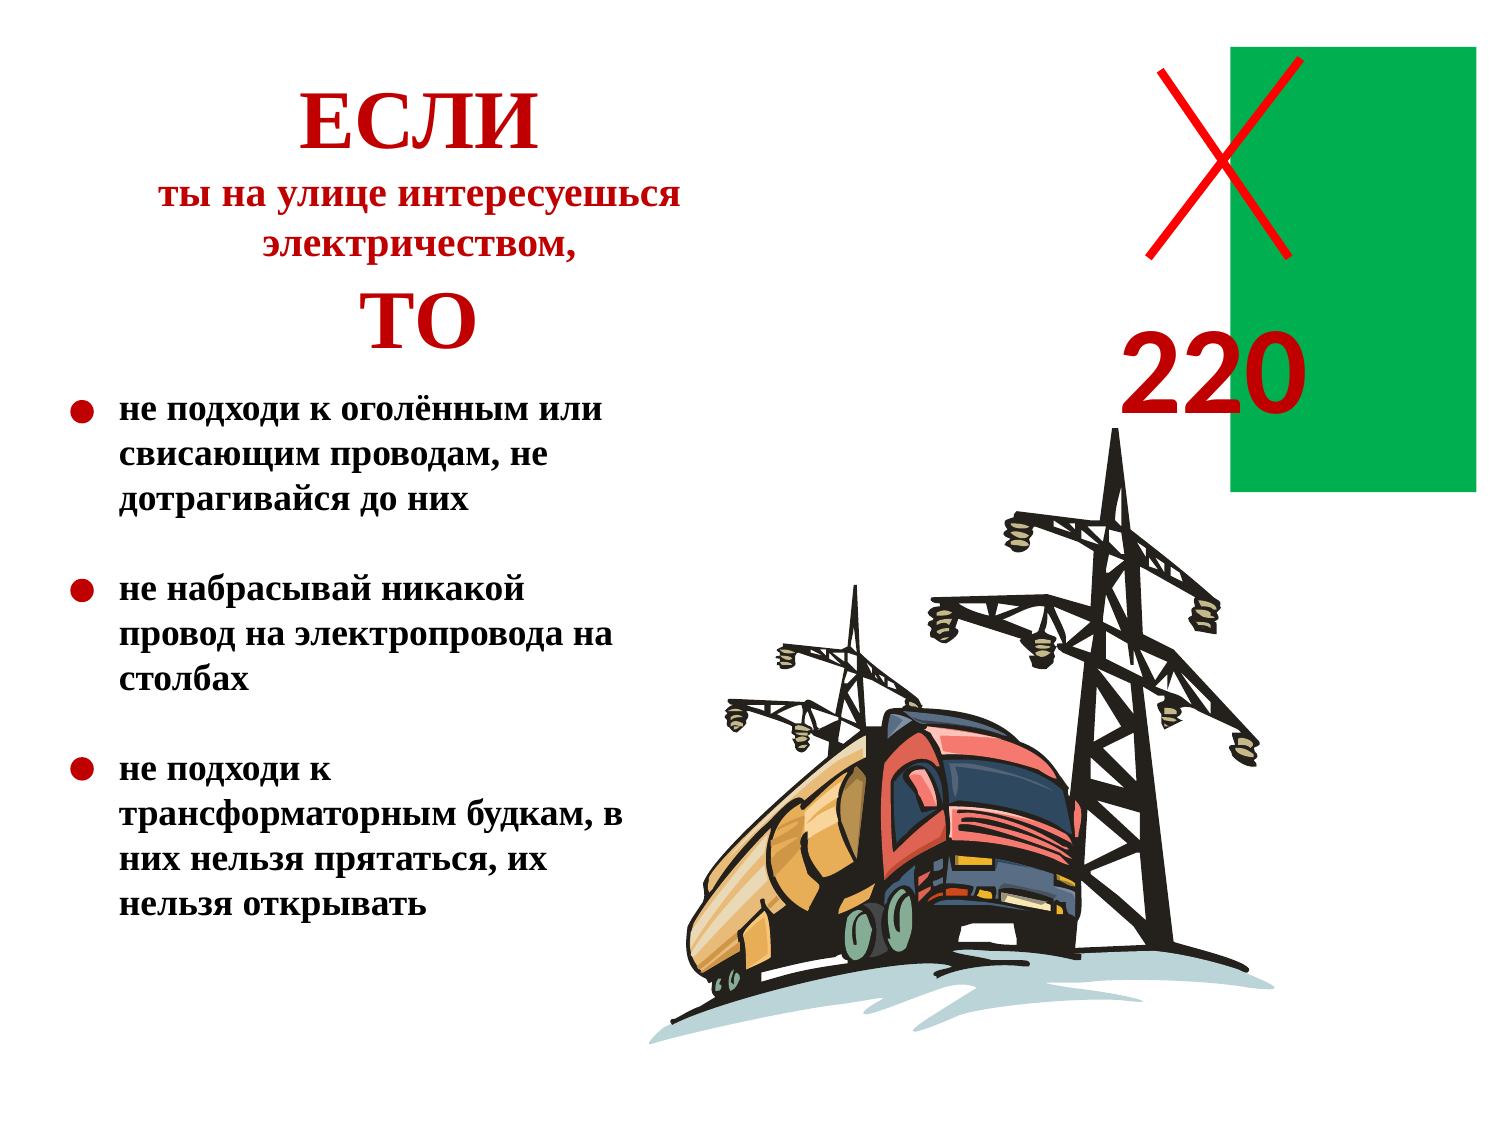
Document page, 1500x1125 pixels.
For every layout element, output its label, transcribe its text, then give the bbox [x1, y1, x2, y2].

text_box 220 [1103, 281, 1324, 447]
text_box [1130, 99, 1319, 229]
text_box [644, 421, 1279, 1050]
text_box [68, 755, 96, 783]
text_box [1124, 81, 1325, 235]
text_box [68, 576, 96, 605]
text_box [68, 397, 96, 426]
text_box [1228, 45, 1479, 494]
text_box ЕСЛИ ты на улице интересуешься электричеством, ТО [142, 57, 696, 373]
text_box не подходи к оголённым или свисающим проводам, не дотрагивайся до них не набрасывай никакой провод на электропровода на столбах не подходи к трансформаторным будкам, в них нельзя прятаться, их нельзя открывать [104, 375, 646, 931]
